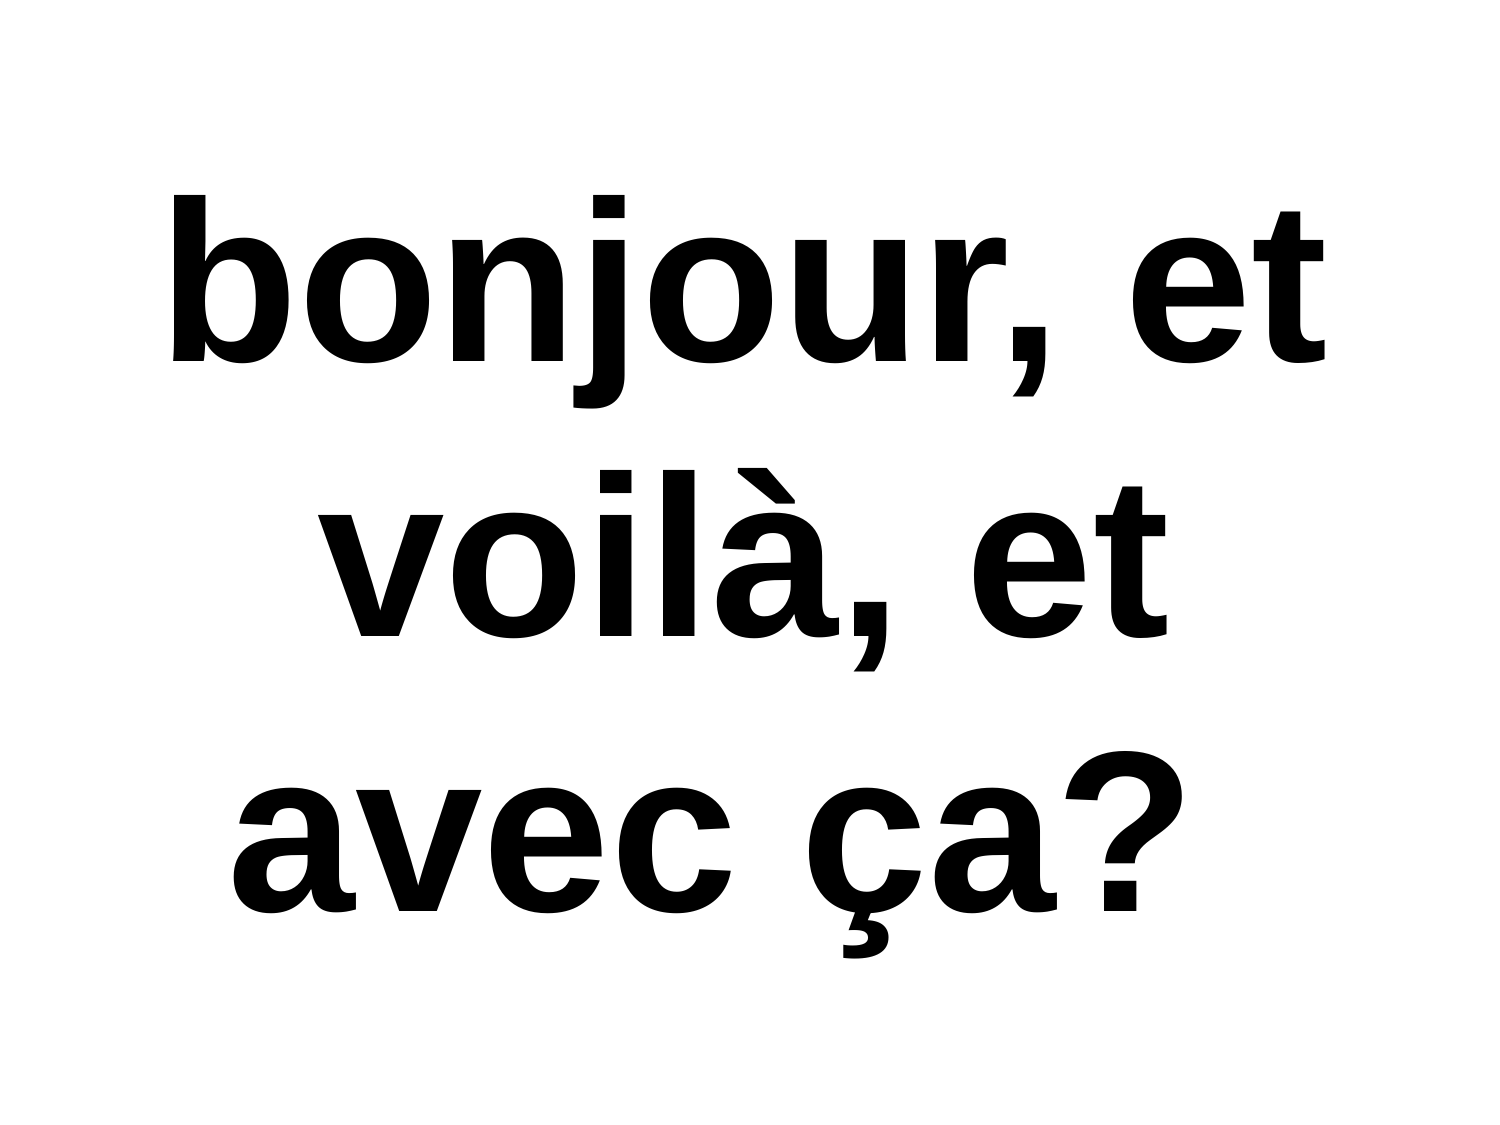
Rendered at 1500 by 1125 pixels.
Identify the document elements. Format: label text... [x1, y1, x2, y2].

text_box bonjour, et voilà, et avec ça? [41, 124, 1447, 965]
